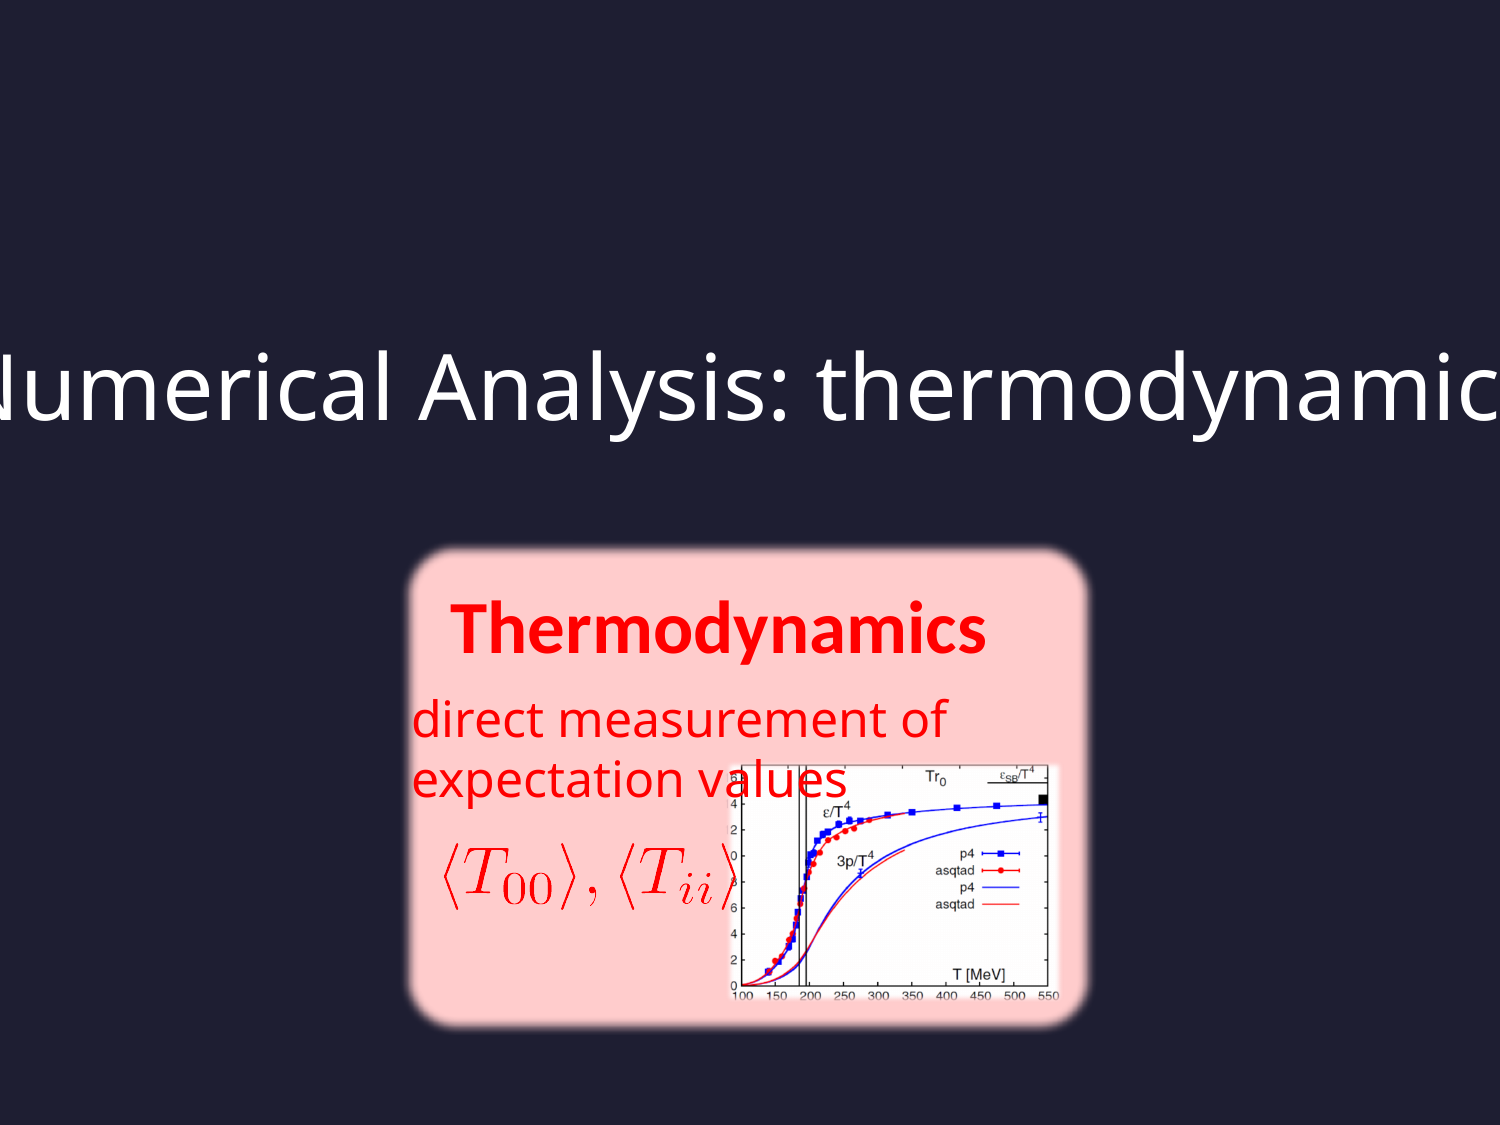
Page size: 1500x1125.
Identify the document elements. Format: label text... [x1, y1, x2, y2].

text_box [399, 539, 1097, 1036]
text_box Numerical Analysis: thermodynamics [0, 321, 1500, 447]
